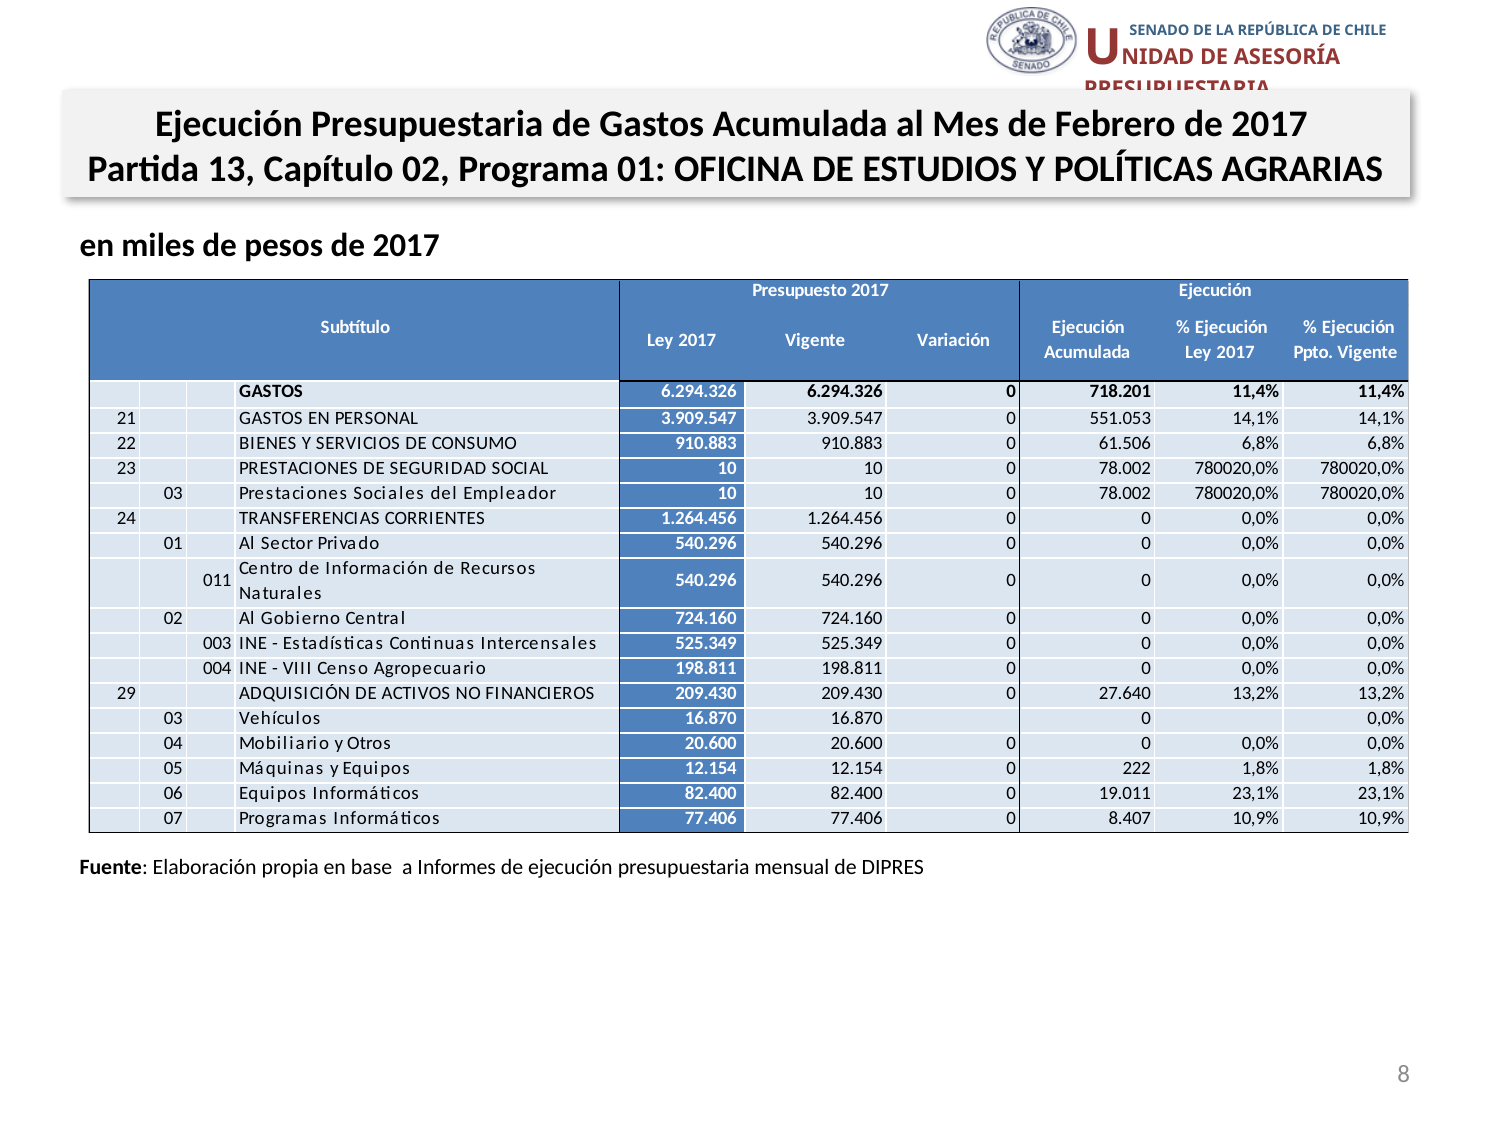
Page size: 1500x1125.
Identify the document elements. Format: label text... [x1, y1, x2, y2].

slide_number 8 [1074, 1042, 1425, 1103]
footer Fuente: Elaboración propia en base a Informes de ejecución presupuestaria mensual de DIPRES [64, 845, 1242, 905]
picture [986, 7, 1079, 76]
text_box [88, 278, 1410, 834]
text_box en miles de pesos de 2017 [64, 215, 1247, 268]
text_box Ejecución Presupuestaria de Gastos Acumulada al Mes de Febrero de 2017 Partida 13, Capítulo 02, Programa 01: OFICINA DE ESTUDIOS Y POLÍTICAS AGRARIAS [62, 90, 1410, 197]
